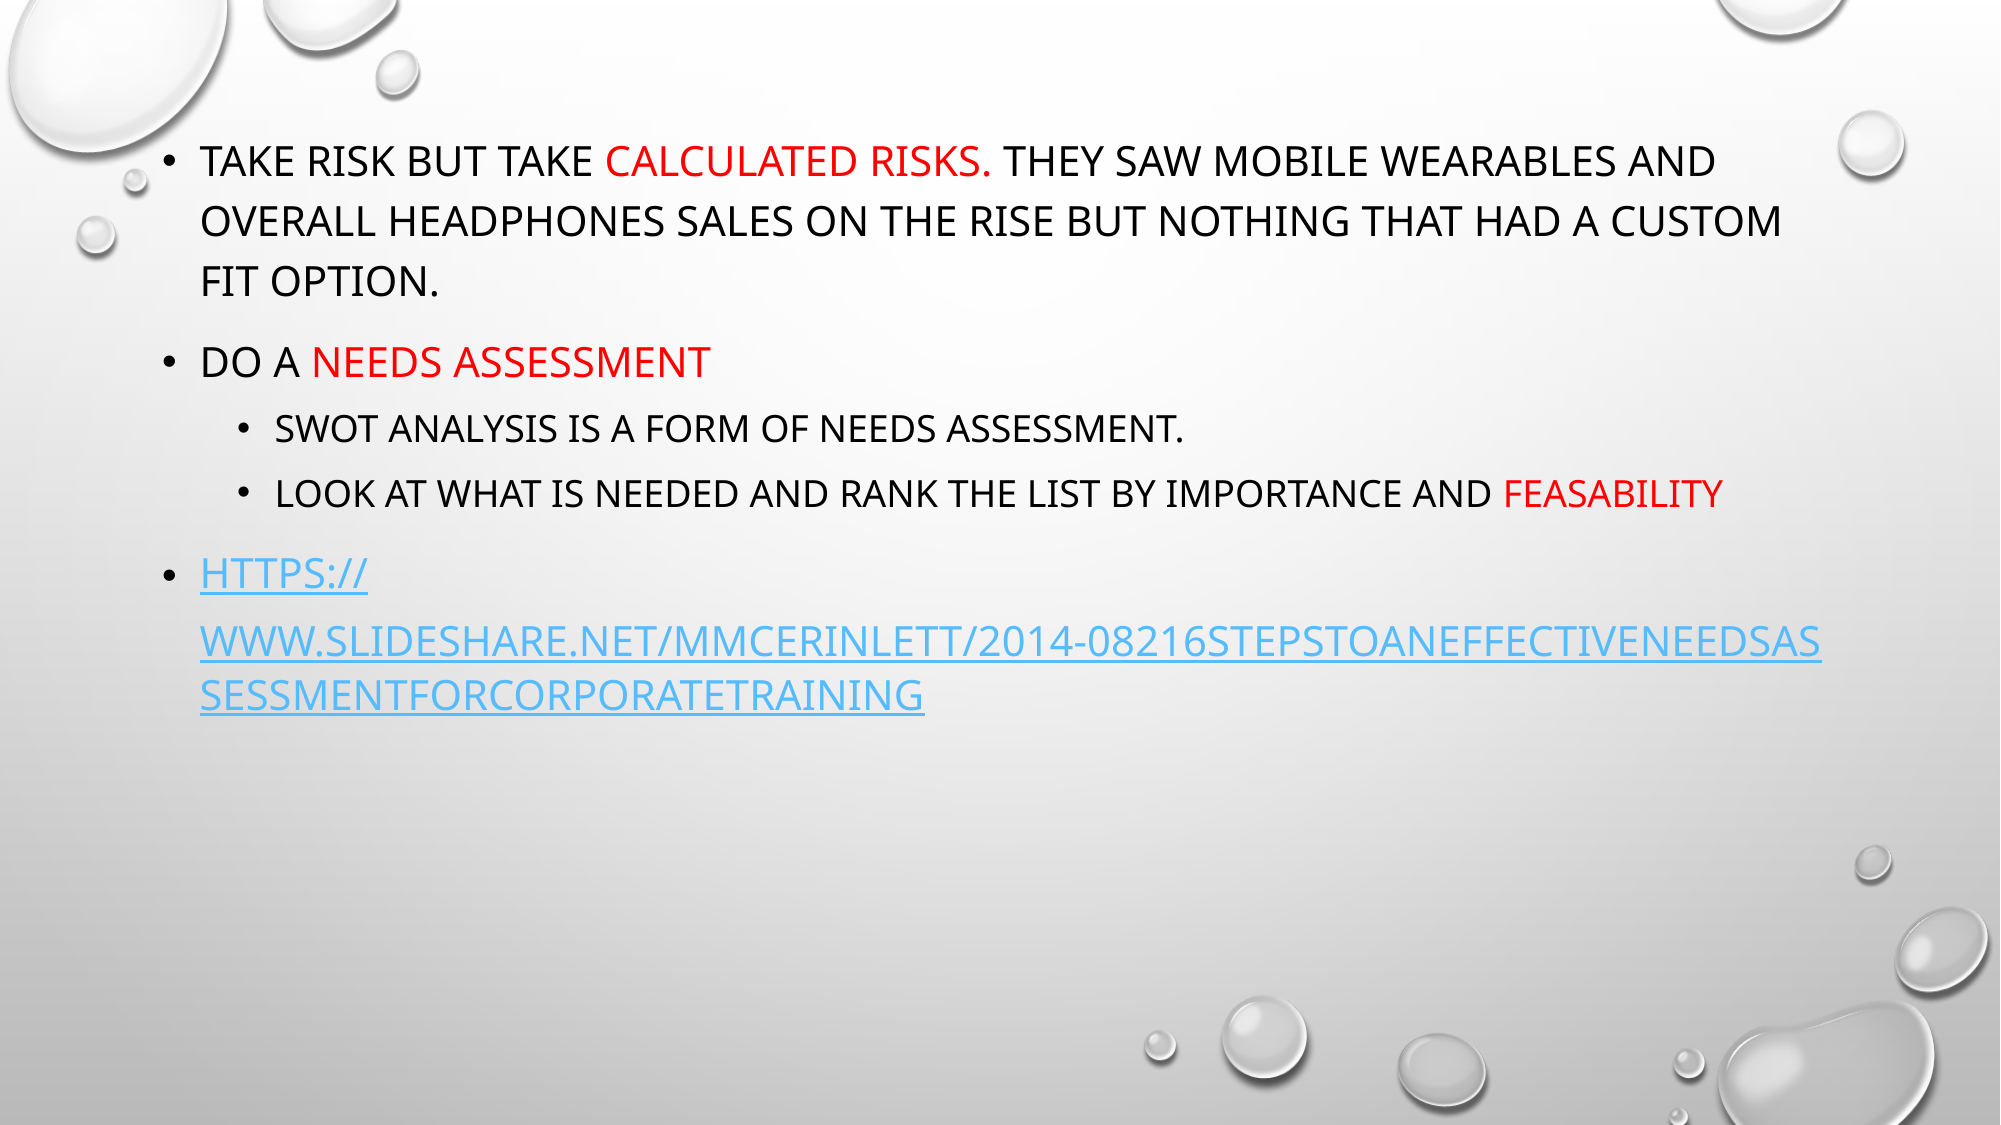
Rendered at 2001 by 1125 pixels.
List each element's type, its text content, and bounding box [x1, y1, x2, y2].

list Take risk but take calculated risks. They saw mobile wearables and overall headphones sales on the rise but nothing that had a custom fit option. Do a needs assessment SWOT ANALYSIS is a form of needs assessment. Look at what is needed and rank the list by importance and feasability https://www.slideshare.net/MMCErinLett/2014-08216stepstoaneffectiveneedsassessmentforcorporatetraining [146, 117, 1848, 680]
picture [0, 0, 2000, 1125]
